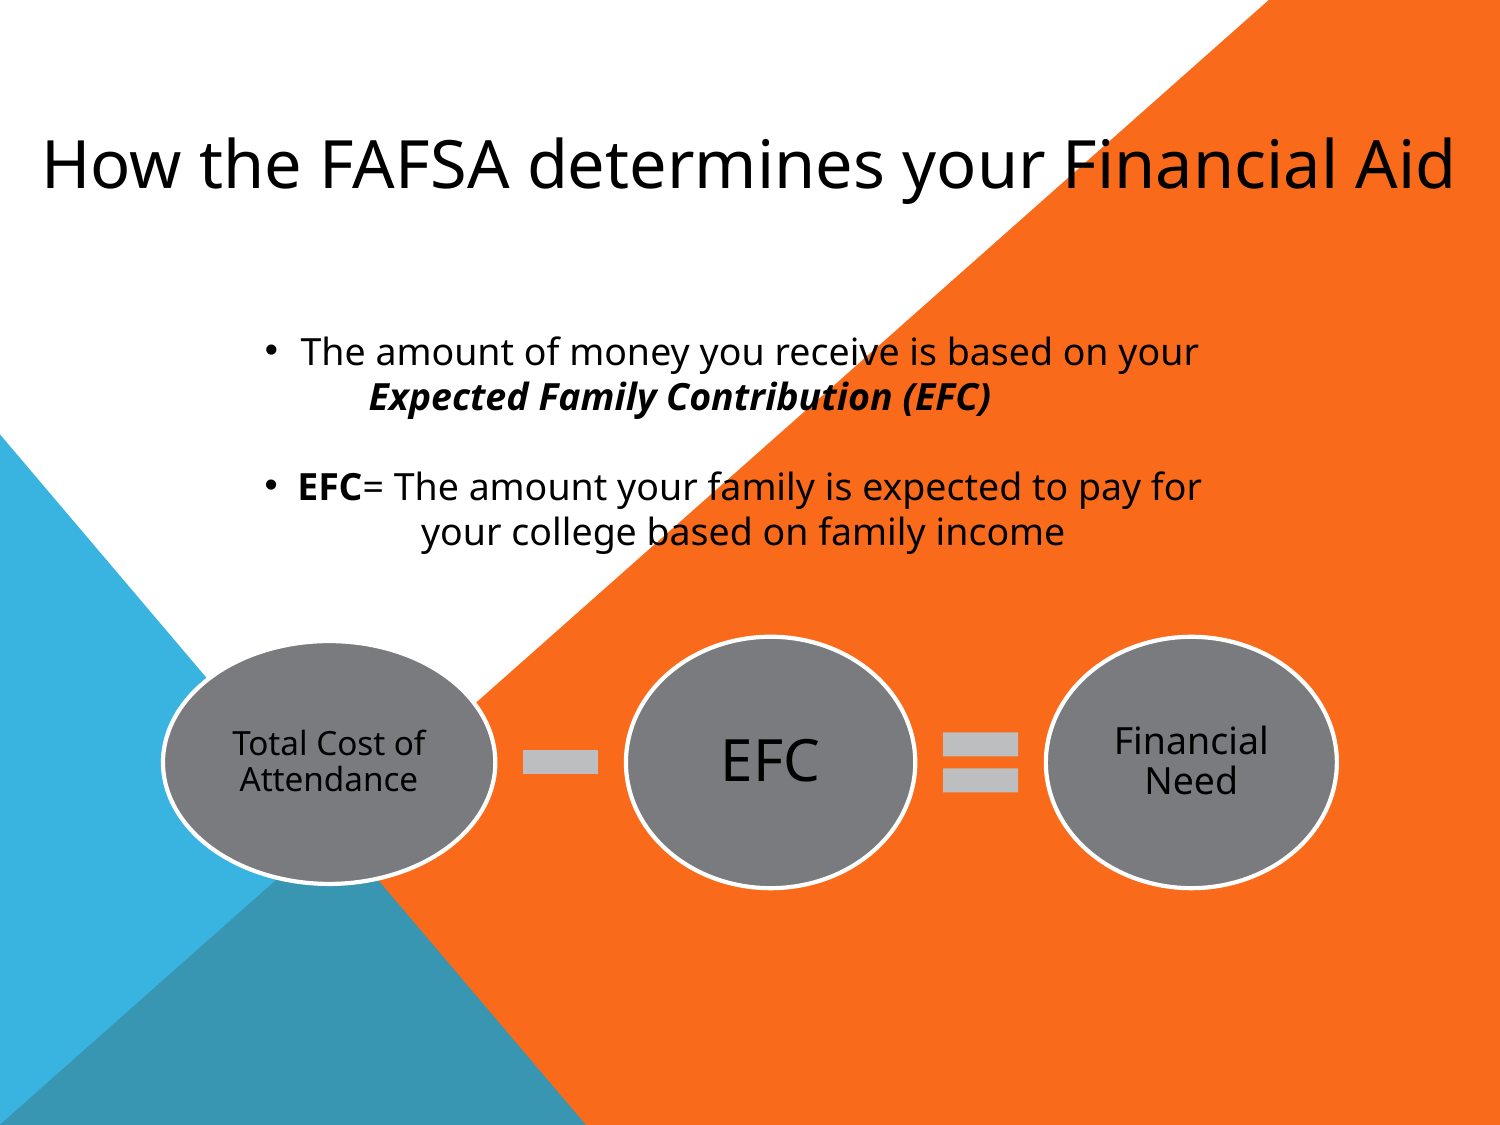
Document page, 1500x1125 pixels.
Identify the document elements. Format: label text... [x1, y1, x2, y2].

text_box The amount of money you receive is based on your Expected Family Contribution (EFC) EFC= The amount your family is expected to pay for your college based on family income [249, 320, 1238, 560]
text_box How the FAFSA determines your Financial Aid [26, 114, 1474, 210]
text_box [162, 562, 1338, 963]
